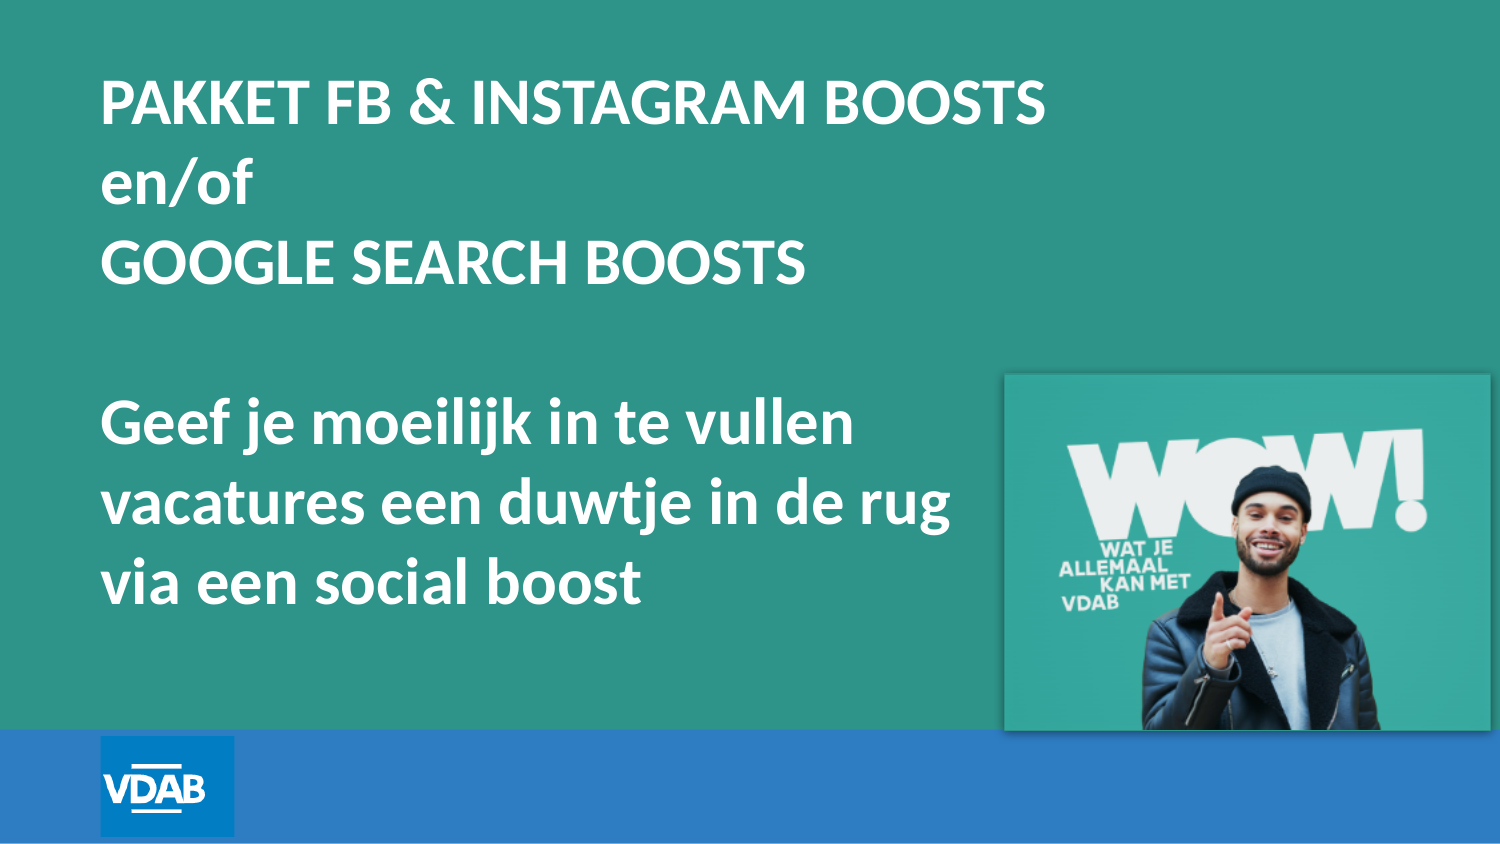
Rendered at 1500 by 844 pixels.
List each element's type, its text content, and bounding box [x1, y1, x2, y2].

text_box [0, 0, 1500, 729]
text_box PAKKET FB & INSTAGRAM BOOSTS en/of GOOGLE SEARCH BOOSTS Geef je moeilijk in te vullen vacatures een duwtje in de rug via een social boost [100, 58, 1400, 384]
picture [1005, 374, 1490, 730]
picture [100, 736, 235, 838]
text_box [0, 729, 1500, 844]
